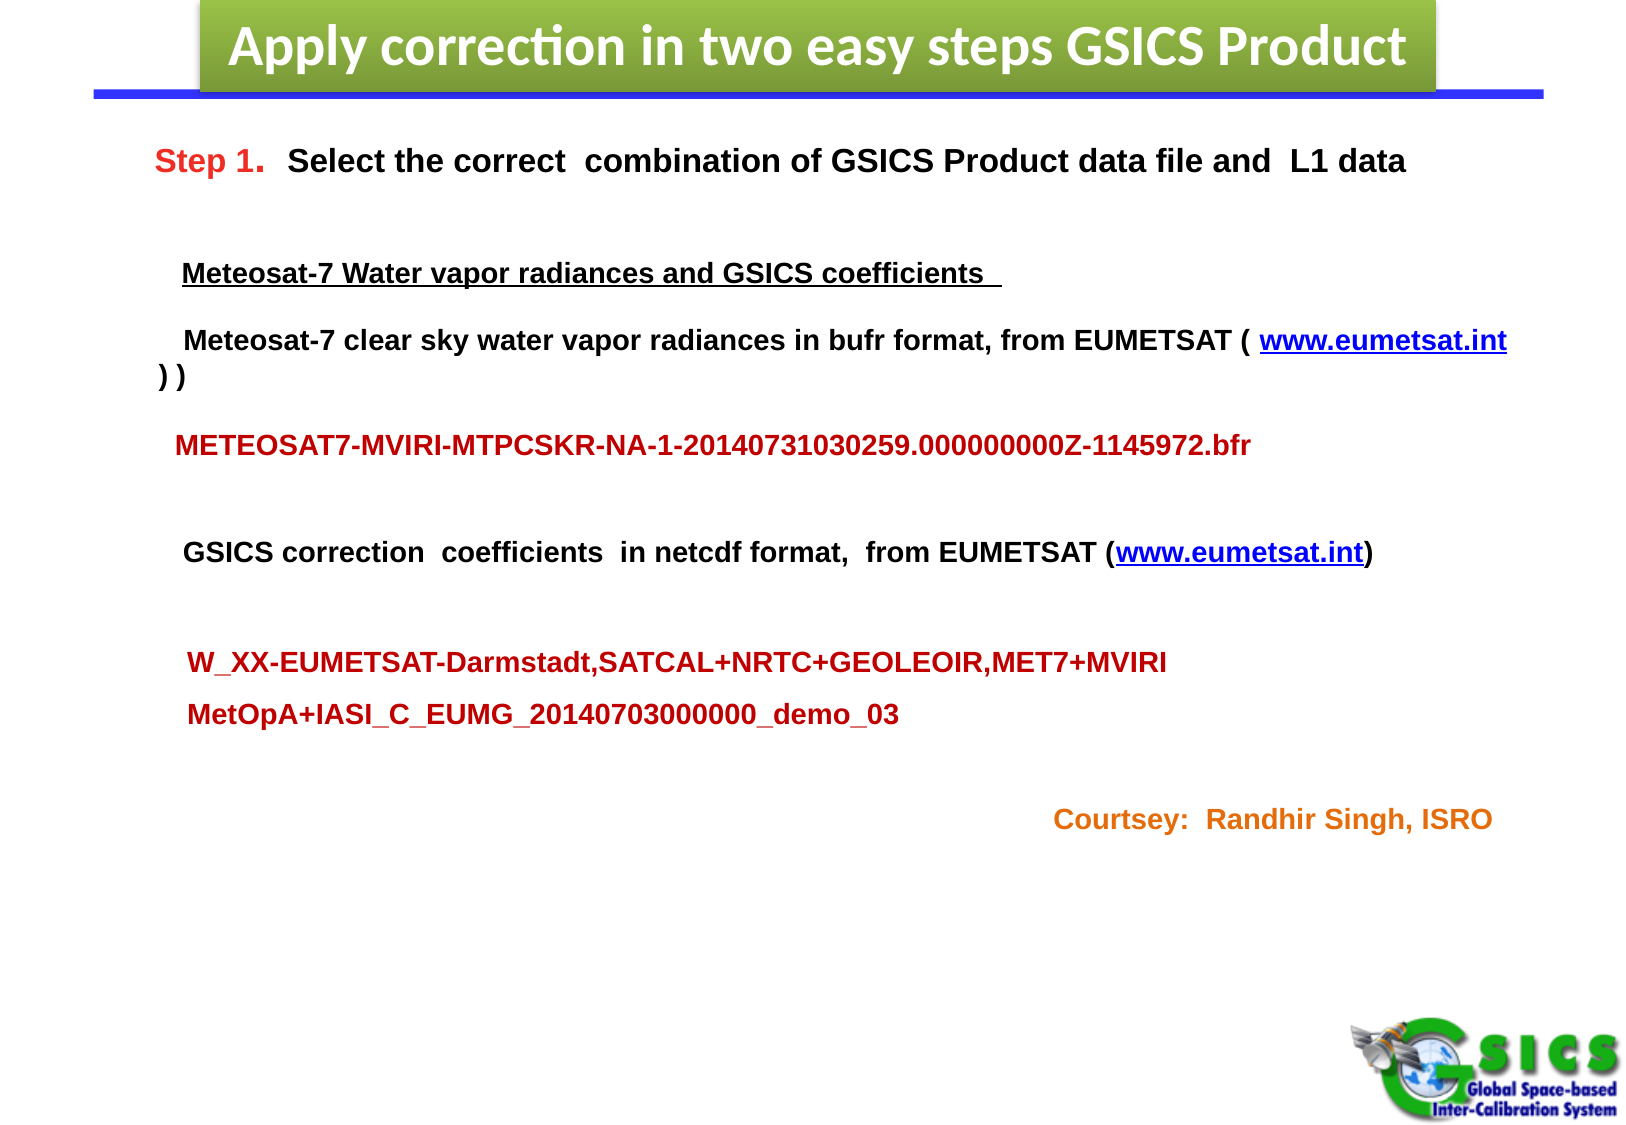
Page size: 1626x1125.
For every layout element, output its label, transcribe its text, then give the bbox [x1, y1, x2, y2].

text_box GSICS correction coefficients in netcdf format, from EUMETSAT (www.eumetsat.int) [168, 486, 1521, 576]
text_box Apply correction in two easy steps GSICS Product [200, 0, 1436, 92]
picture [1343, 1010, 1625, 1125]
text_box Step 1. Select the correct combination of GSICS Product data file and L1 data [139, 123, 1541, 189]
text_box W_XX-EUMETSAT-Darmstadt,SATCAL+NRTC+GEOLEOIR,MET7+MVIRI MetOpA+IASI_C_EUMG_20140703000000_demo_03 Courtsey: Randhir Singh, ISRO [172, 520, 1625, 843]
text_box Meteosat-7 clear sky water vapor radiances in bufr format, from EUMETSAT ( www.eumetsat.int) ) METEOSAT7-MVIRI-MTPCSKR-NA-1-20140731030259.000000000Z-1145972.bfr [143, 313, 1545, 539]
text_box Meteosat-7 Water vapor radiances and GSICS coefficients [166, 247, 1409, 297]
